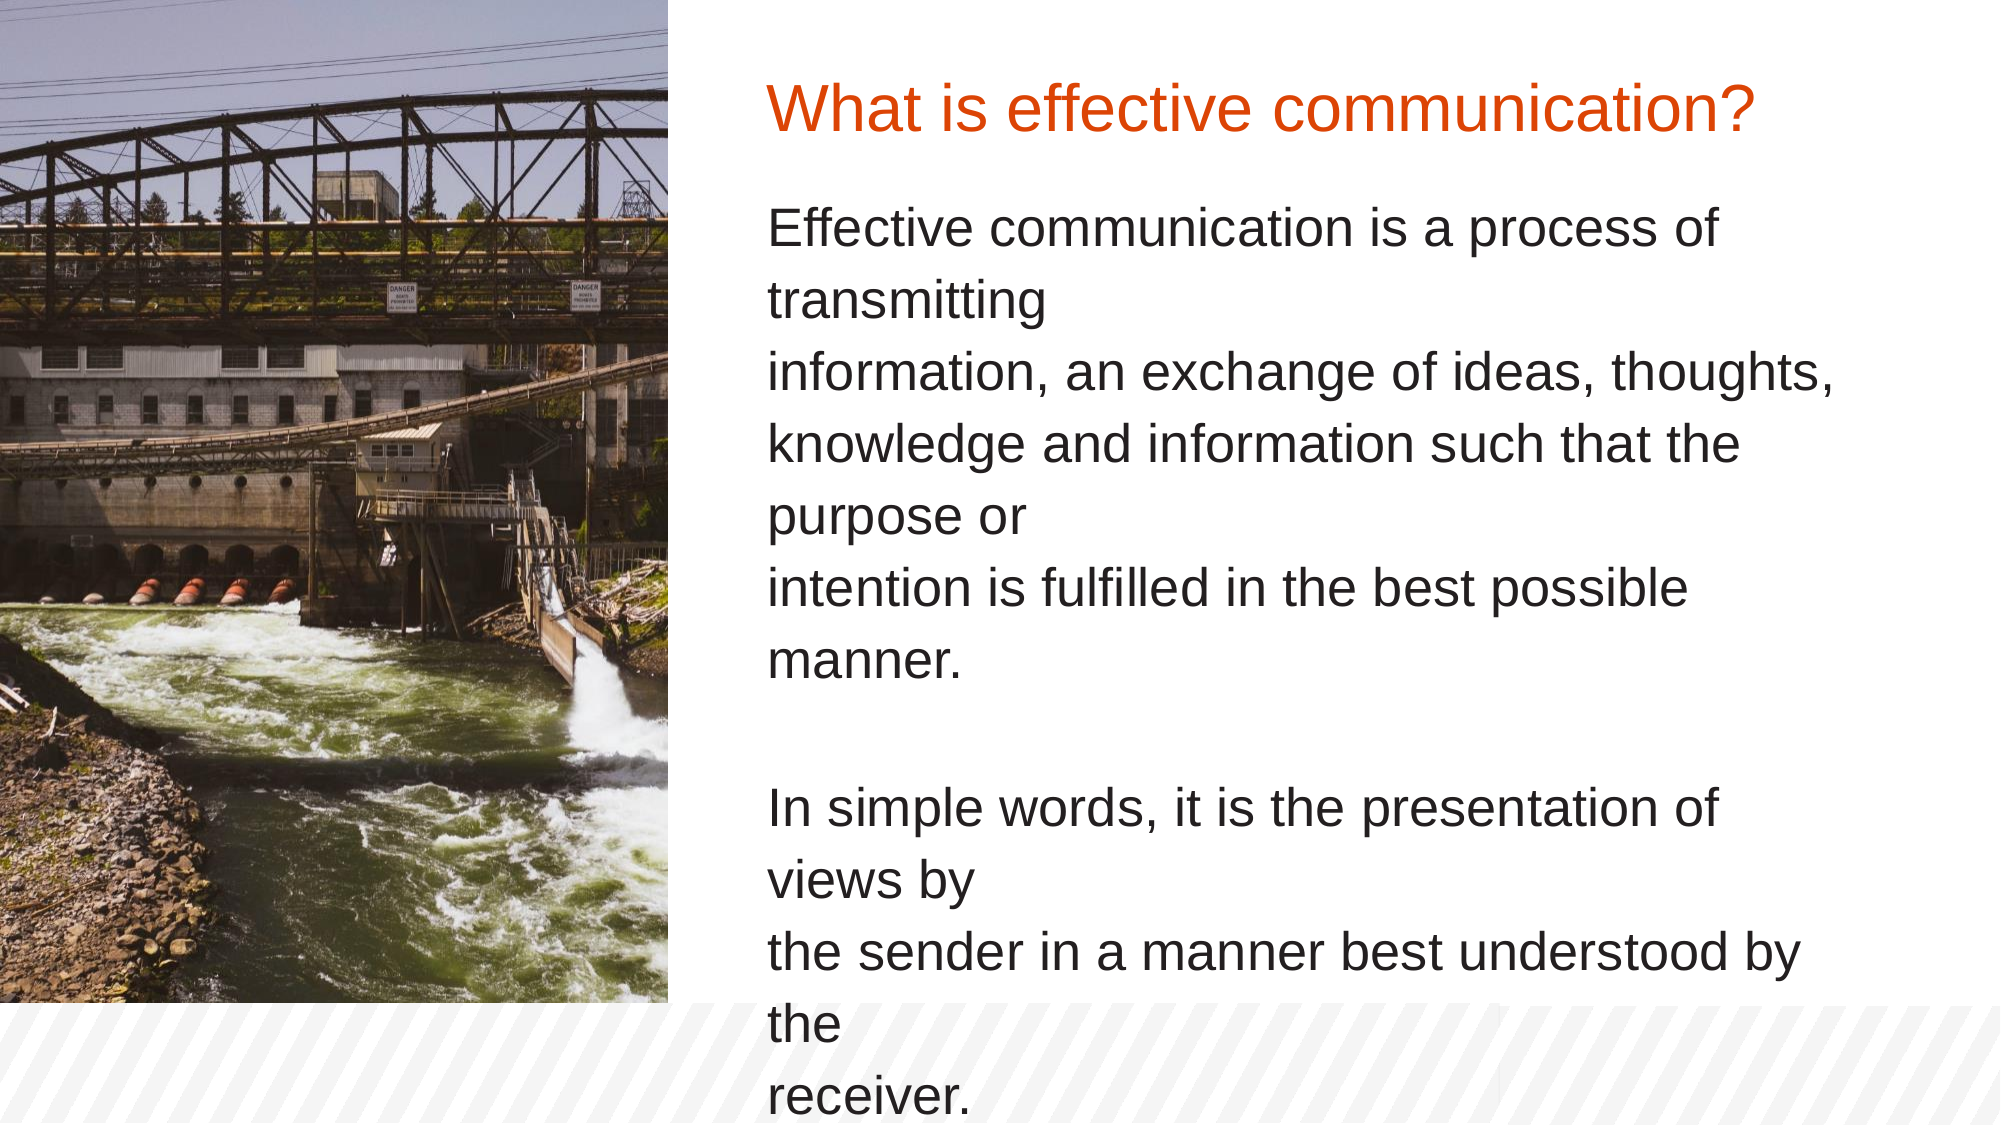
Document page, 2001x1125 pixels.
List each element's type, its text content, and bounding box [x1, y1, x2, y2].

list Effective communication is a process of transmitting information, an exchange of ideas, thoughts, knowledge and information such that the purpose or intention is fulfilled in the best possible manner. In simple words, it is the presentation of views by the sender in a manner best understood by the receiver. [751, 177, 1941, 1003]
list What is effective communication? [751, 66, 1905, 154]
picture [0, 0, 2001, 1125]
